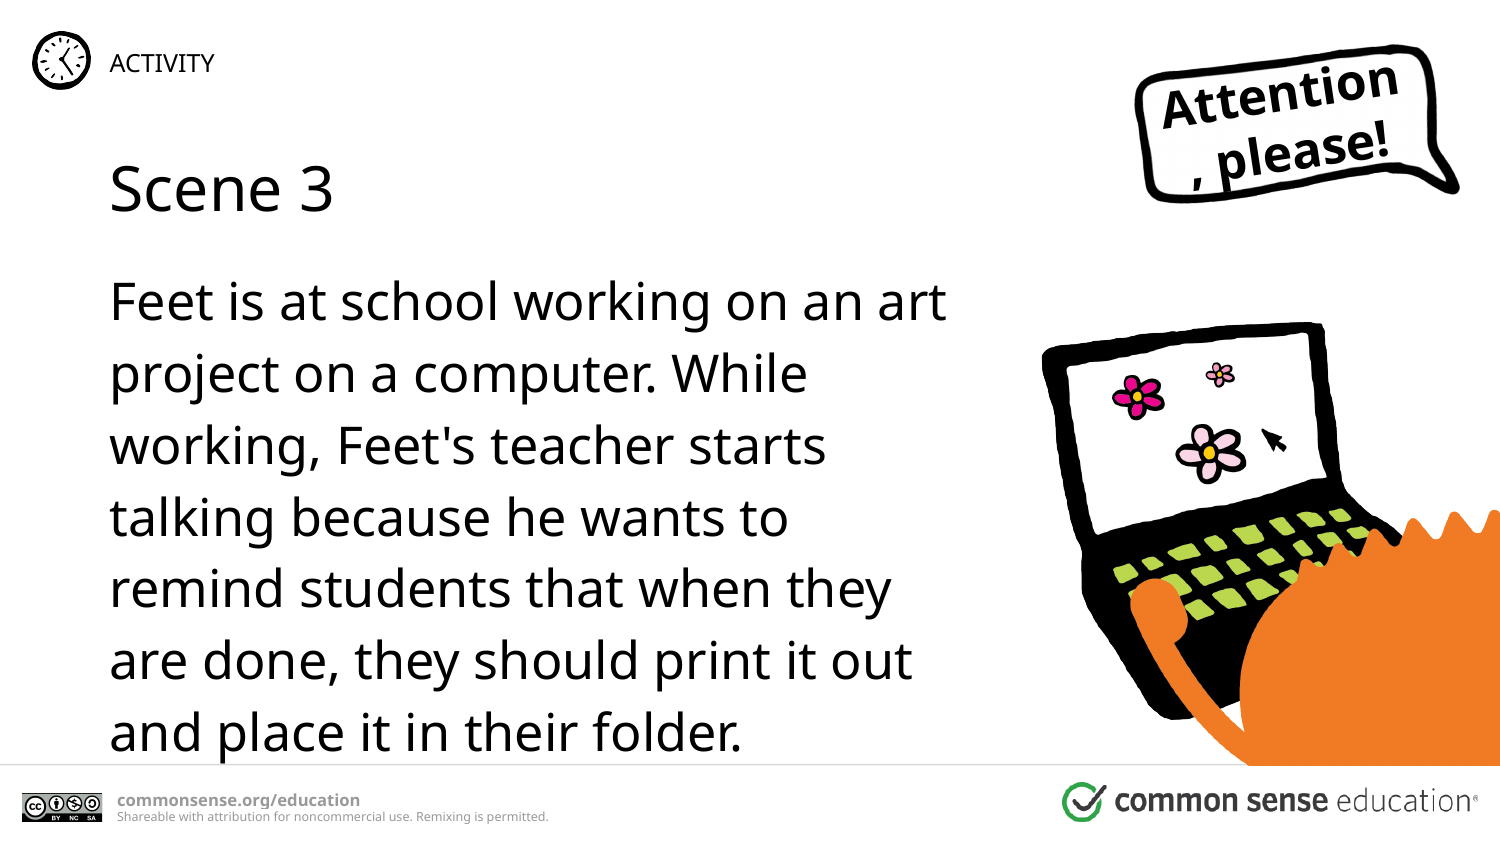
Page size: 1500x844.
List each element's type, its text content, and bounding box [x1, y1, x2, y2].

text_box Scene 3 [94, 142, 764, 245]
picture [22, 793, 103, 822]
picture [31, 30, 91, 90]
text_box ACTIVITY [94, 32, 692, 86]
text_box Feet is at school working on an art project on a computer. While working, Feet's teacher starts talking because he wants to remind students that when they are done, they should print it out and place it in their folder. [94, 244, 986, 699]
picture [1027, 310, 1500, 766]
picture [1125, 26, 1466, 237]
picture [1062, 782, 1478, 822]
